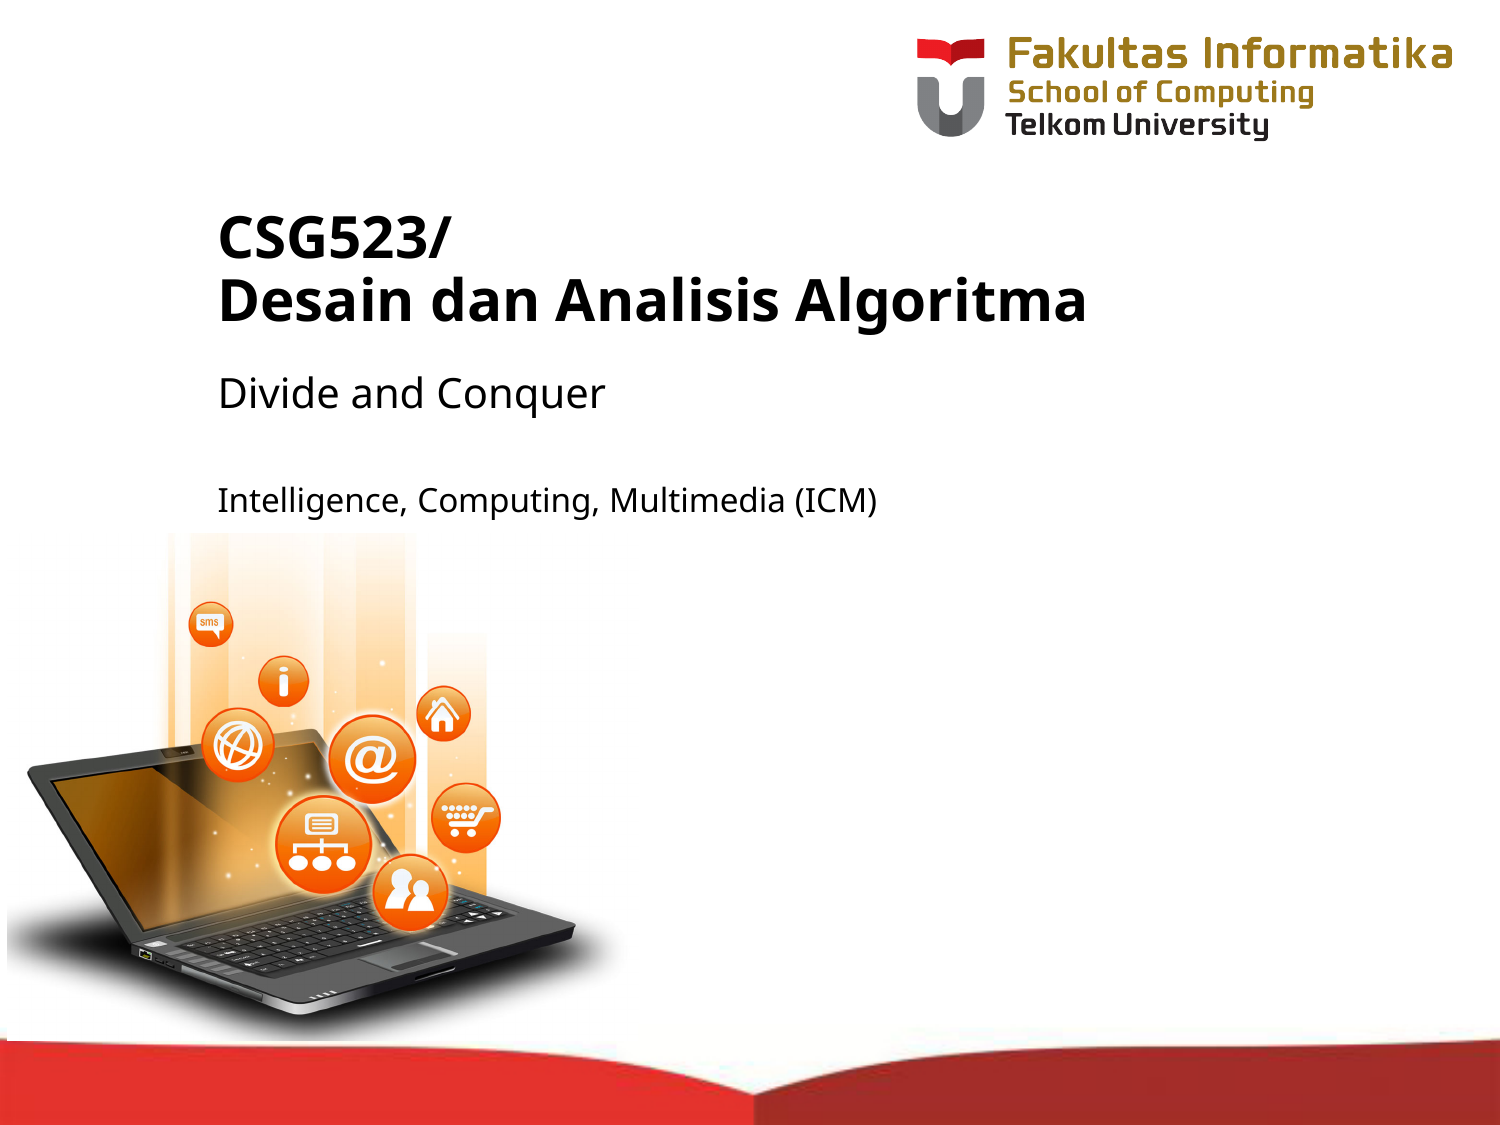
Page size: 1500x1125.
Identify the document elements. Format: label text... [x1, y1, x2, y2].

title CSG523/ Desain dan Analisis Algoritma [202, 208, 1500, 334]
subtitle Divide and Conquer [202, 365, 1500, 436]
picture [0, 533, 1500, 1125]
list Intelligence, Computing, Multimedia (ICM) [202, 471, 1500, 534]
picture [916, 35, 1453, 142]
